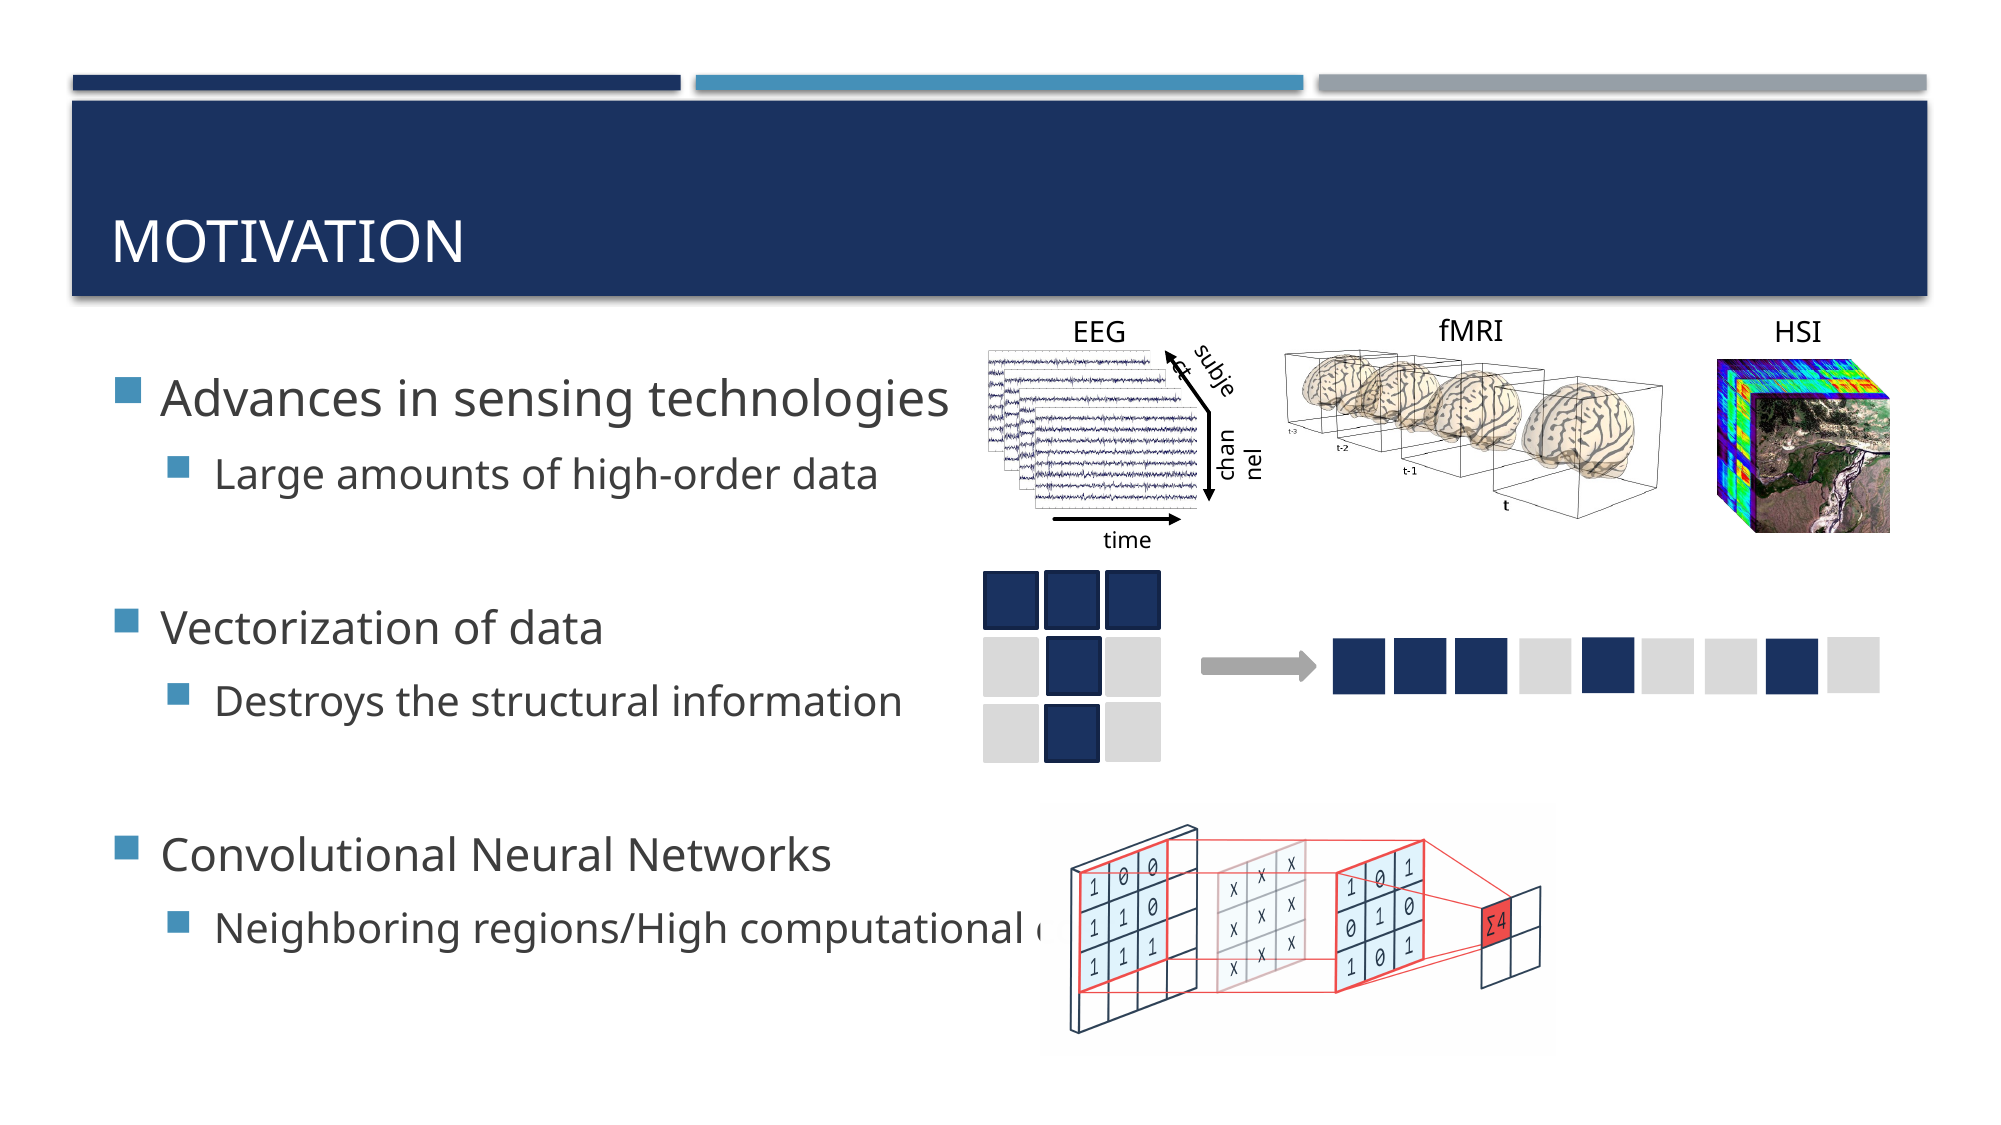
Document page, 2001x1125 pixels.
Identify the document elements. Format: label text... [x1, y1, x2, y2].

list Advances in sensing technologies Large amounts of high-order data Vectorization of data Destroys the structural information Convolutional Neural Networks Neighboring regions/High computational cost [95, 357, 1905, 962]
picture [1284, 348, 1663, 519]
text_box HSI [1694, 305, 1909, 356]
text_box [987, 305, 1262, 552]
title Motivation [95, 115, 1905, 282]
picture [1039, 803, 1556, 1057]
text_box fMRI [1402, 304, 1541, 346]
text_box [984, 571, 1881, 762]
picture [1717, 359, 1891, 534]
